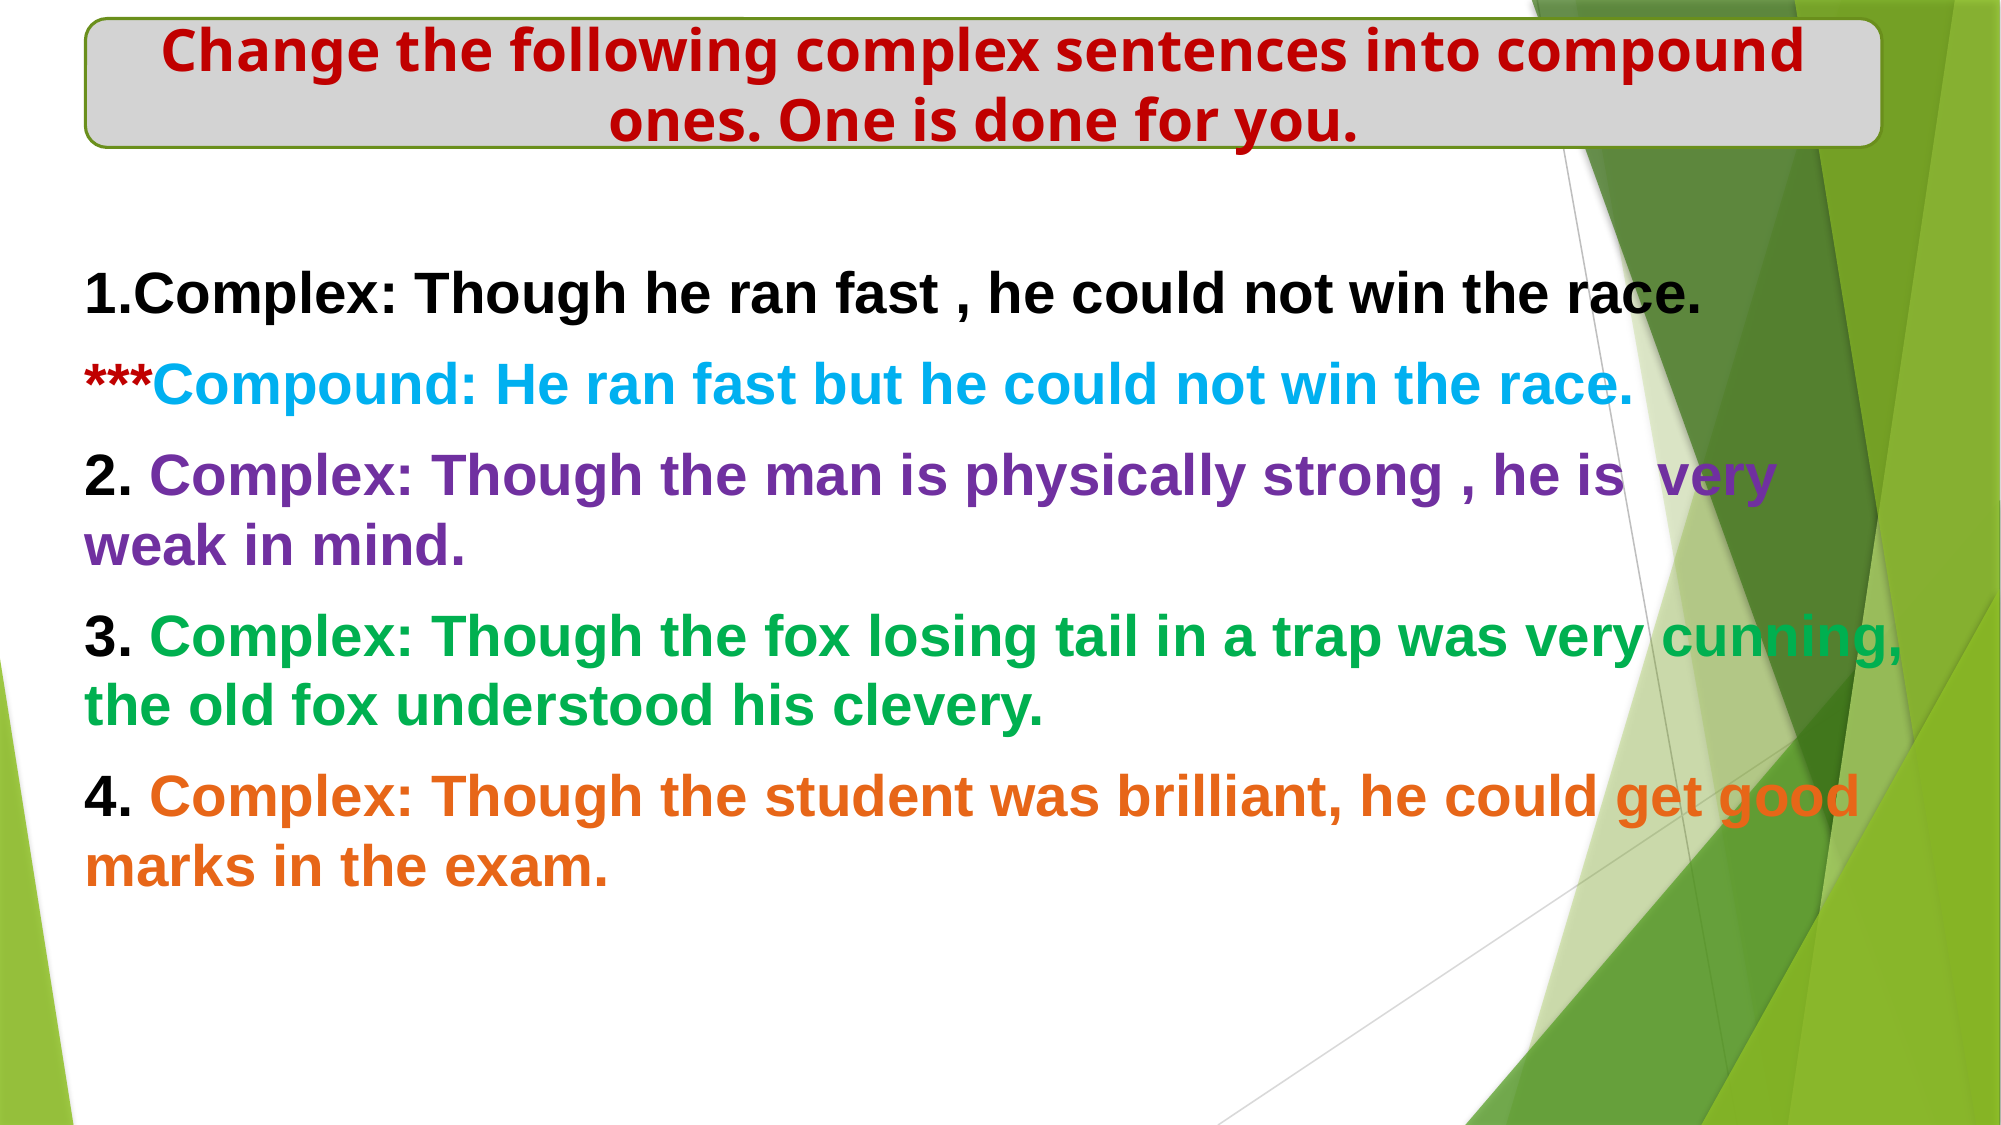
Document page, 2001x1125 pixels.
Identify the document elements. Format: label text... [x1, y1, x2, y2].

text_box 1.Complex: Though he ran fast , he could not win the race. ***Compound: He ran fast but he could not win the race. 2. Complex: Though the man is physically strong , he is very weak in mind. 3. Complex: Though the fox losing tail in a trap was very cunning, the old fox understood his clevery. 4. Complex: Though the student was brilliant, he could get good marks in the exam. [69, 147, 1928, 1068]
text_box Change the following complex sentences into compound ones. One is done for you. [83, 16, 1884, 149]
